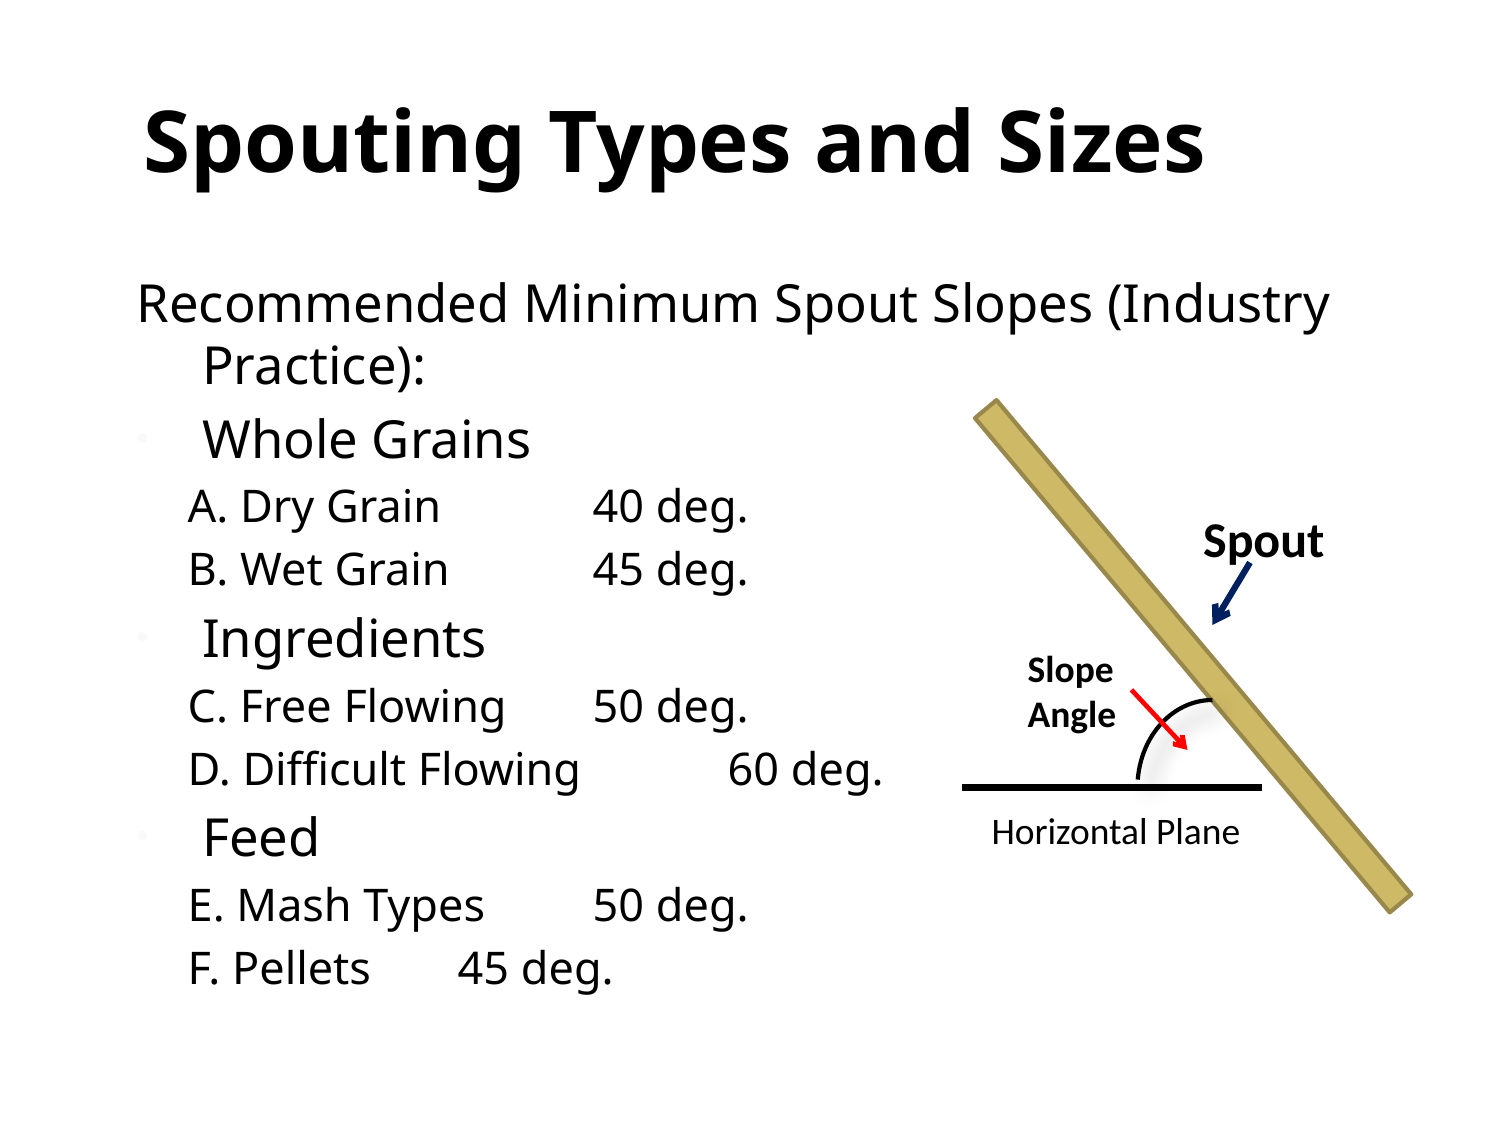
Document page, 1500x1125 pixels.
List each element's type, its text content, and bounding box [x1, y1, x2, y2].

title Spouting Types and Sizes [0, 45, 1350, 233]
text_box Horizontal Plane [976, 799, 1256, 860]
text_box [972, 398, 1414, 915]
text_box Slope Angle [1012, 637, 1132, 743]
text_box [1195, 697, 1213, 704]
list Recommended Minimum Spout Slopes (Industry Practice): Whole Grains A. Dry Grain 40 deg. B. Wet Grain 45 deg. Ingredients C. Free Flowing 50 deg. D. Difficult Flowing 60 deg. Feed E. Mash Types 50 deg. F. Pellets 45 deg. [99, 262, 1500, 1005]
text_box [1199, 574, 1263, 613]
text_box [1131, 690, 1188, 751]
text_box [1135, 756, 1148, 781]
text_box Spout [1188, 499, 1340, 575]
